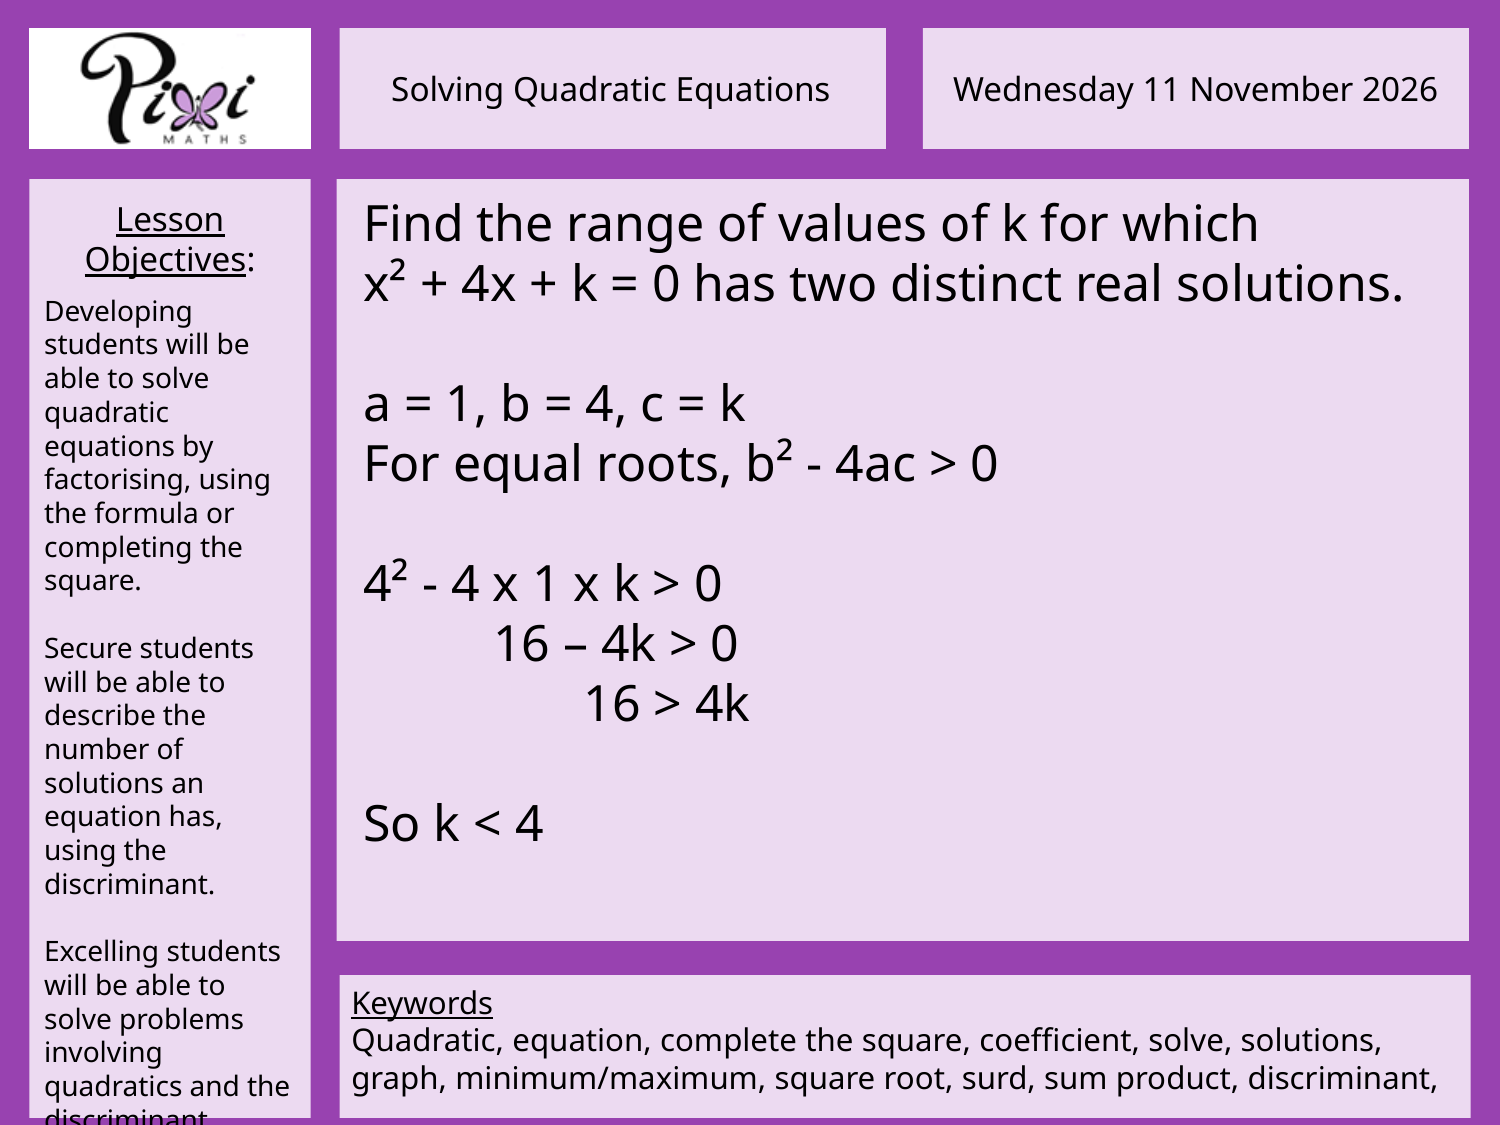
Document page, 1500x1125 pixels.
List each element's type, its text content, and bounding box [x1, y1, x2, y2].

picture [48, 1117, 56, 1125]
picture [185, 1117, 193, 1125]
picture [152, 1117, 160, 1125]
picture [119, 1117, 126, 1125]
picture [0, 0, 1500, 1125]
text_box Find the range of values of k for which x² + 4x + k = 0 has two distinct real solutions. a = 1, b = 4, c = k For equal roots, b² - 4ac > 0 4² - 4 x 1 x k > 0 16 – 4k > 0 16 > 4k So k < 4 [348, 184, 1459, 860]
picture [128, 1117, 136, 1125]
